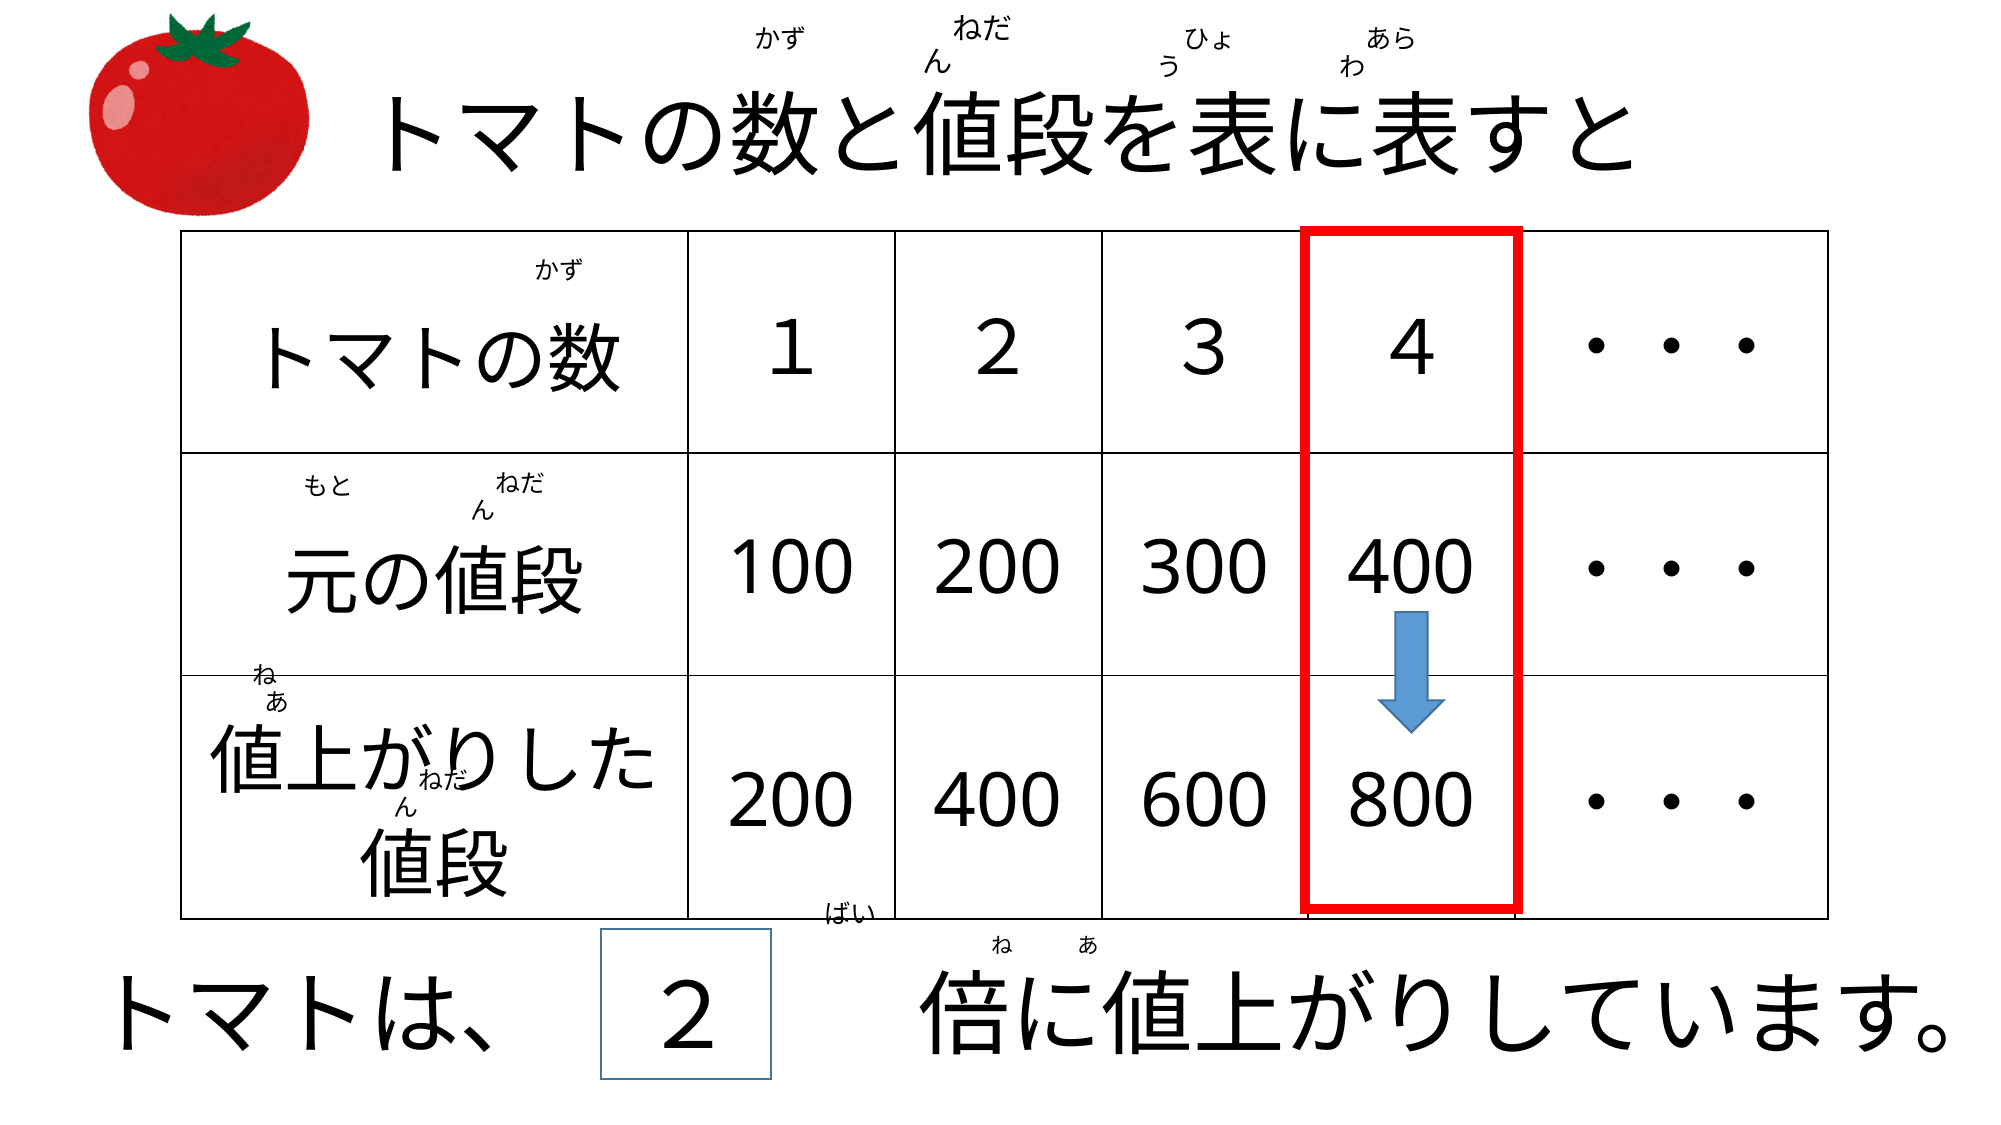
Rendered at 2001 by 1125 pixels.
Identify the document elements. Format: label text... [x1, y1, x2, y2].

text_box かず [484, 261, 611, 320]
text_box ねだん [893, 6, 1041, 87]
table_header ３ [1103, 248, 1304, 452]
table_header トマトの数 [182, 248, 687, 452]
text_box [1376, 611, 1447, 734]
table_cell 300 [1103, 454, 1304, 675]
text_box ねだん [367, 771, 494, 830]
table_cell 元の値段 [182, 454, 687, 675]
text_box ねだん [444, 474, 572, 533]
text_box ひょう [1129, 18, 1263, 90]
table_cell 100 [689, 454, 894, 675]
text_box トマトは、 倍に値上がりしています。 [66, 908, 1943, 1125]
table_header ・・・ [1519, 248, 1827, 452]
text_box かず [701, 18, 834, 90]
text_box ばい [771, 893, 904, 965]
text_box ね あ [949, 909, 1163, 966]
table_cell 600 [1103, 676, 1304, 908]
table_cell 値上がりした値段 [182, 676, 687, 908]
table_cell ・・・ [1519, 454, 1827, 675]
picture [83, 0, 316, 233]
text_box もと [253, 477, 380, 536]
table_cell ・・・ [1519, 676, 1827, 908]
table_cell 200 [689, 676, 894, 908]
table_cell 400 [896, 676, 1101, 908]
table_header １ [689, 248, 894, 452]
text_box [1304, 230, 1519, 908]
text_box [600, 928, 772, 1080]
text_box ね あ [209, 667, 371, 725]
text_box ２ [616, 956, 761, 1081]
table_header ２ [896, 248, 1101, 452]
text_box あらわ [1312, 18, 1445, 90]
title トマトの数と値段を表に表すと [66, 30, 1944, 248]
table_cell 200 [896, 454, 1101, 675]
